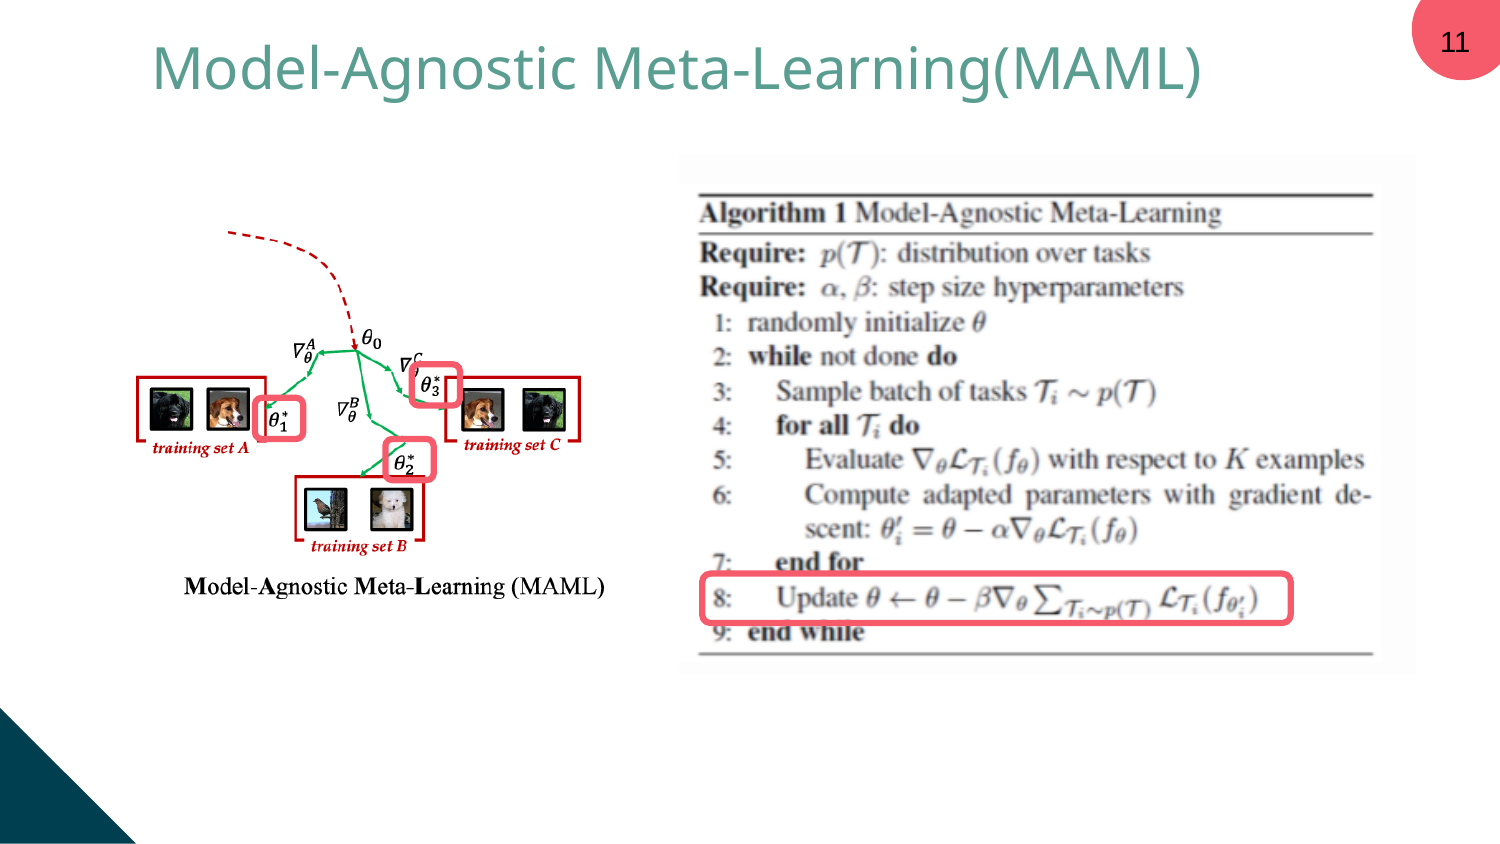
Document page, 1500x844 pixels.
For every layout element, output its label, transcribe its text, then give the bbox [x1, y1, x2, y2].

picture [135, 155, 1417, 674]
slide_number 11 [1395, 15, 1486, 81]
title Model-Agnostic Meta-Learning(MAML) [136, 18, 1368, 114]
